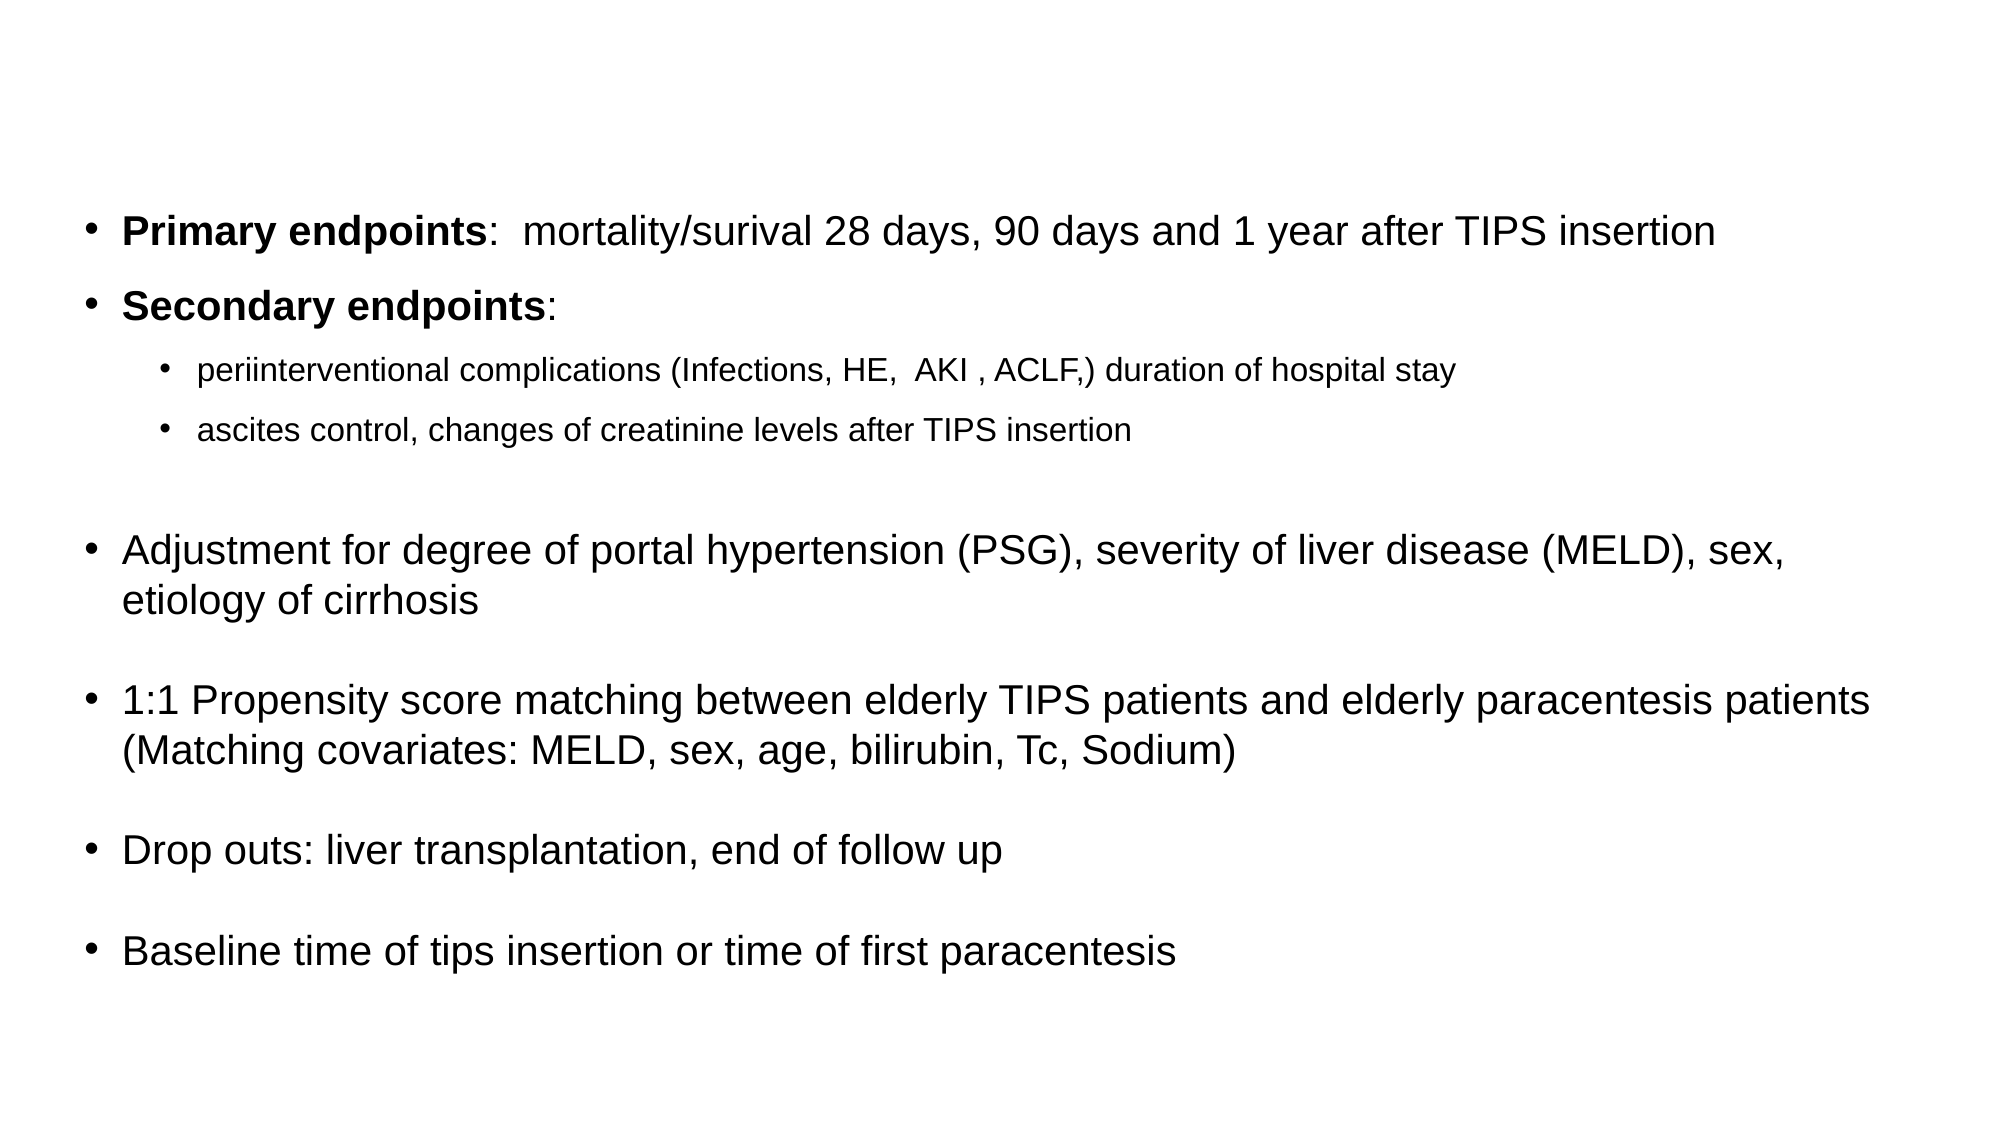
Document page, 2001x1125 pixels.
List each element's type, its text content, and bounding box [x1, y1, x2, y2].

list Primary endpoints: mortality/surival 28 days, 90 days and 1 year after TIPS insertion Secondary endpoints: periinterventional complications (Infections, HE, AKI , ACLF,) duration of hospital stay ascites control, changes of creatinine levels after TIPS insertion Adjustment for degree of portal hypertension (PSG), severity of liver disease (MELD), sex, etiology of cirrhosis 1:1 Propensity score matching between elderly TIPS patients and elderly paracentesis patients (Matching covariates: MELD, sex, age, bilirubin, Tc, Sodium) Drop outs: liver transplantation, end of follow up Baseline time of tips insertion or time of first paracentesis [69, 150, 1910, 1029]
